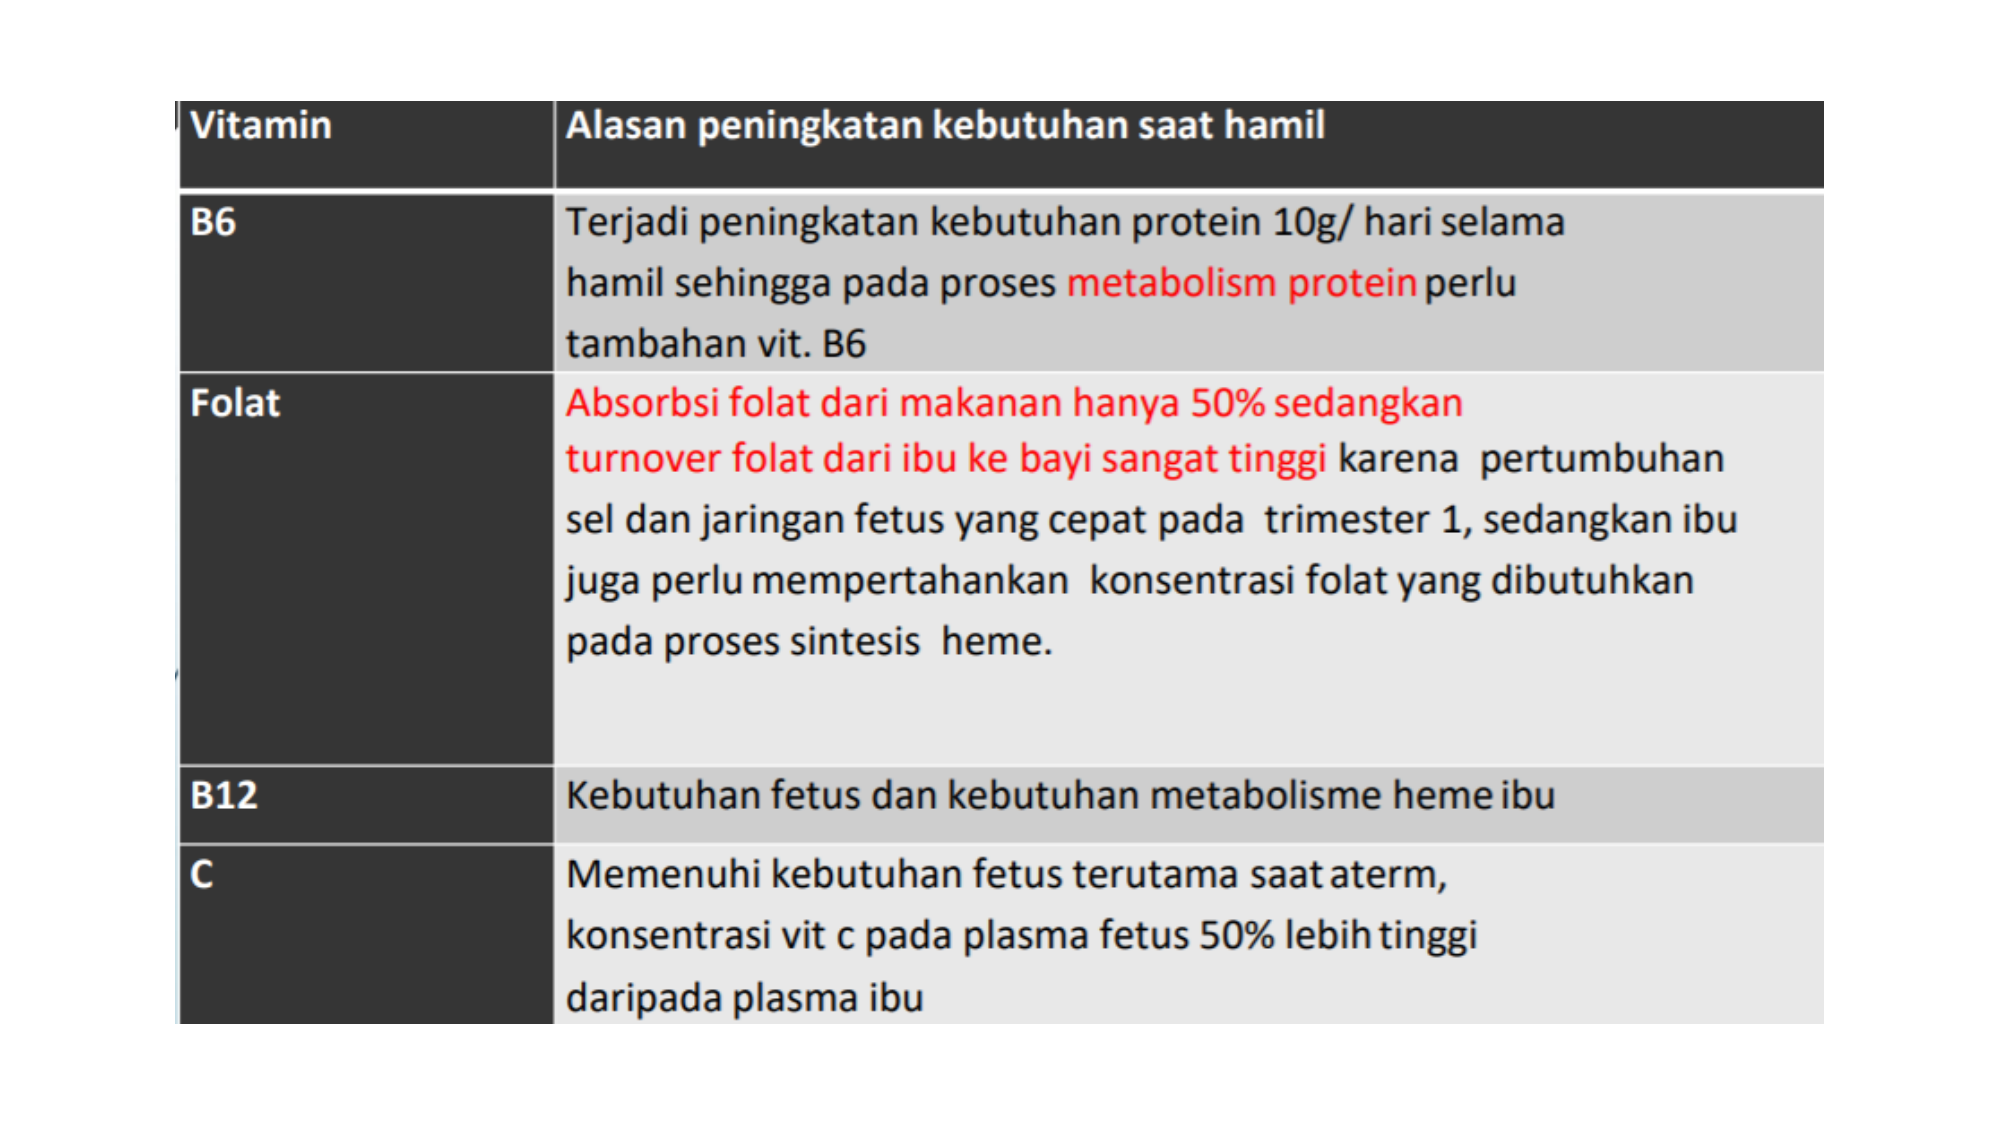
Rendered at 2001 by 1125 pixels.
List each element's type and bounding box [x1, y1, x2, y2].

picture [175, 101, 1824, 1024]
